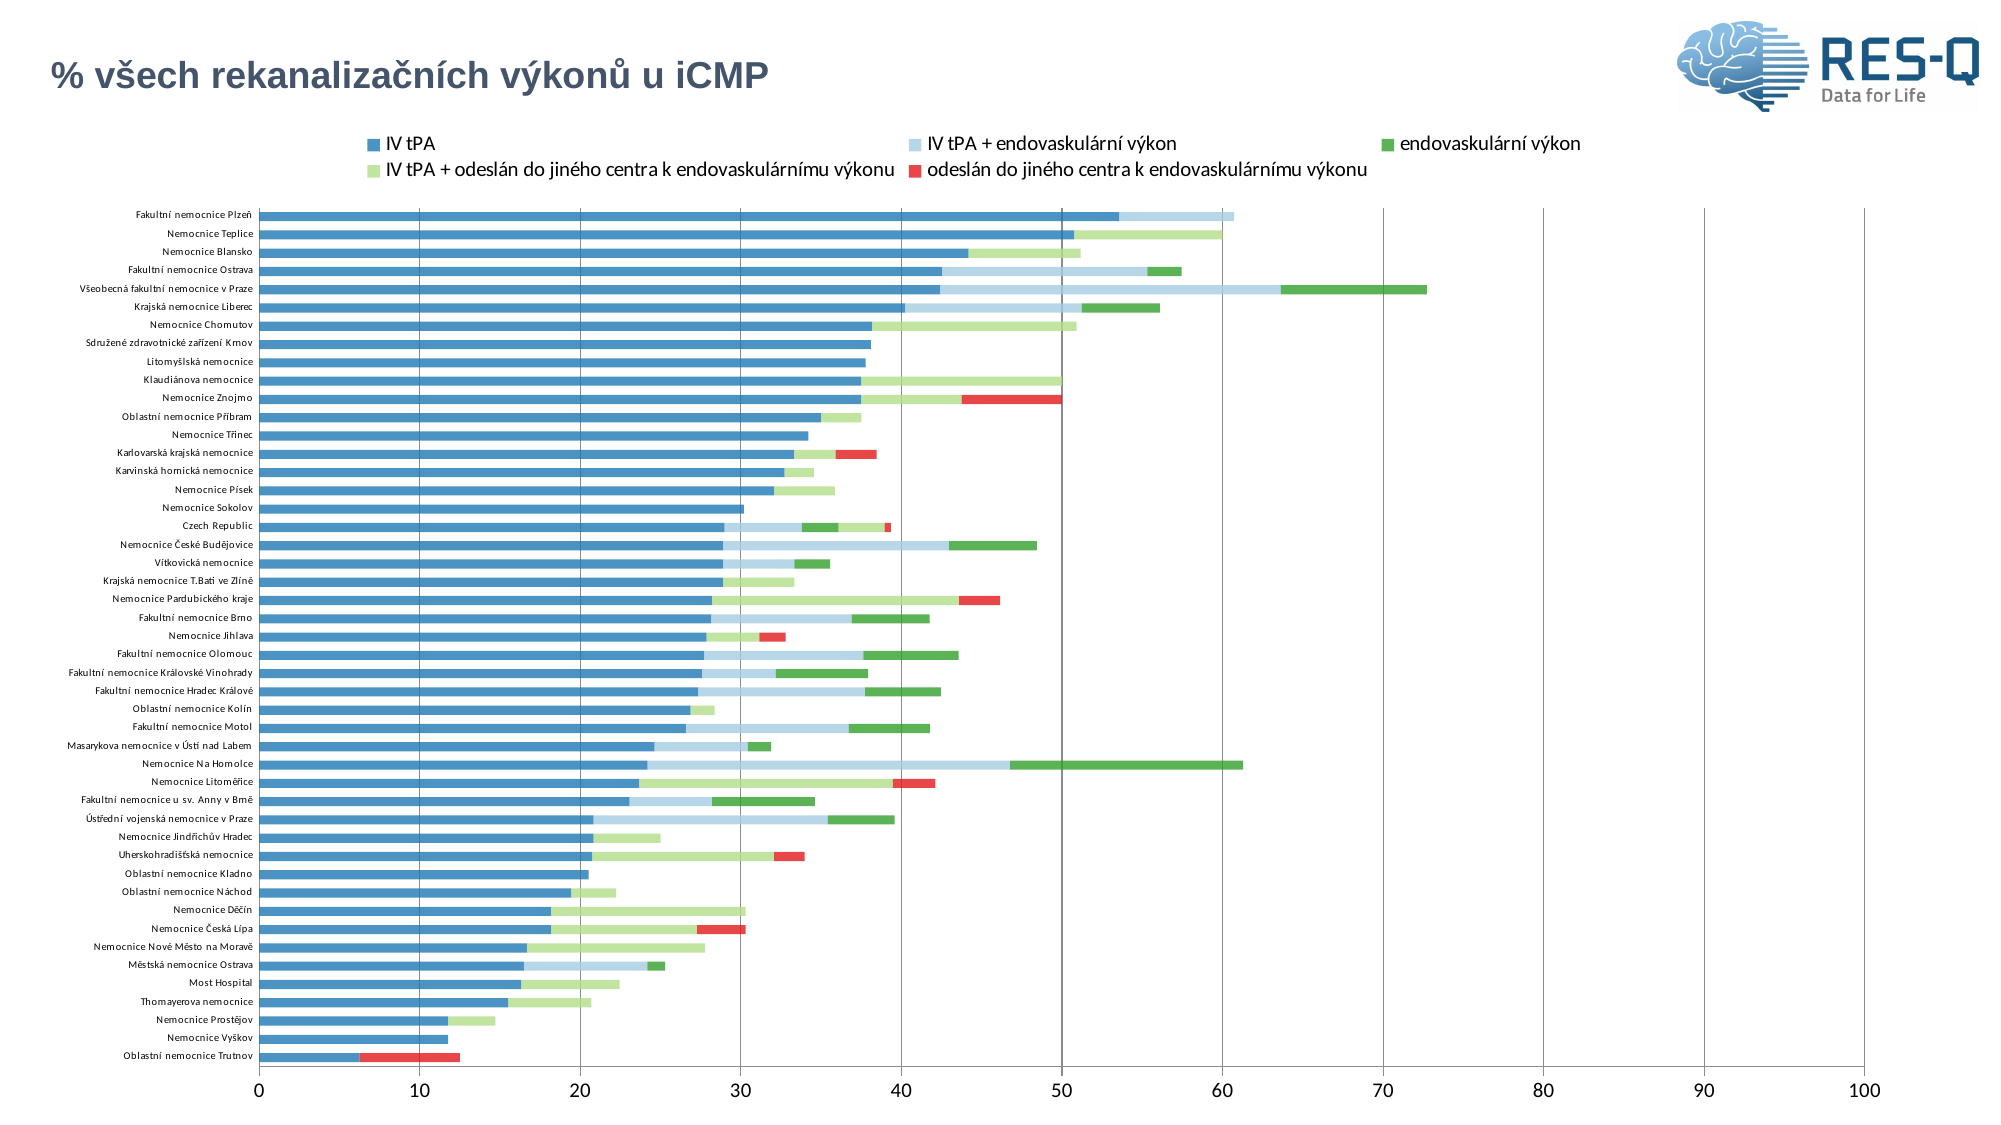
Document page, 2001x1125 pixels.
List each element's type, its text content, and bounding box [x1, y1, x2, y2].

picture [1677, 21, 1979, 112]
title % všech rekanalizačních výkonů u iCMP [35, 22, 1678, 118]
chart [29, 118, 1920, 1122]
